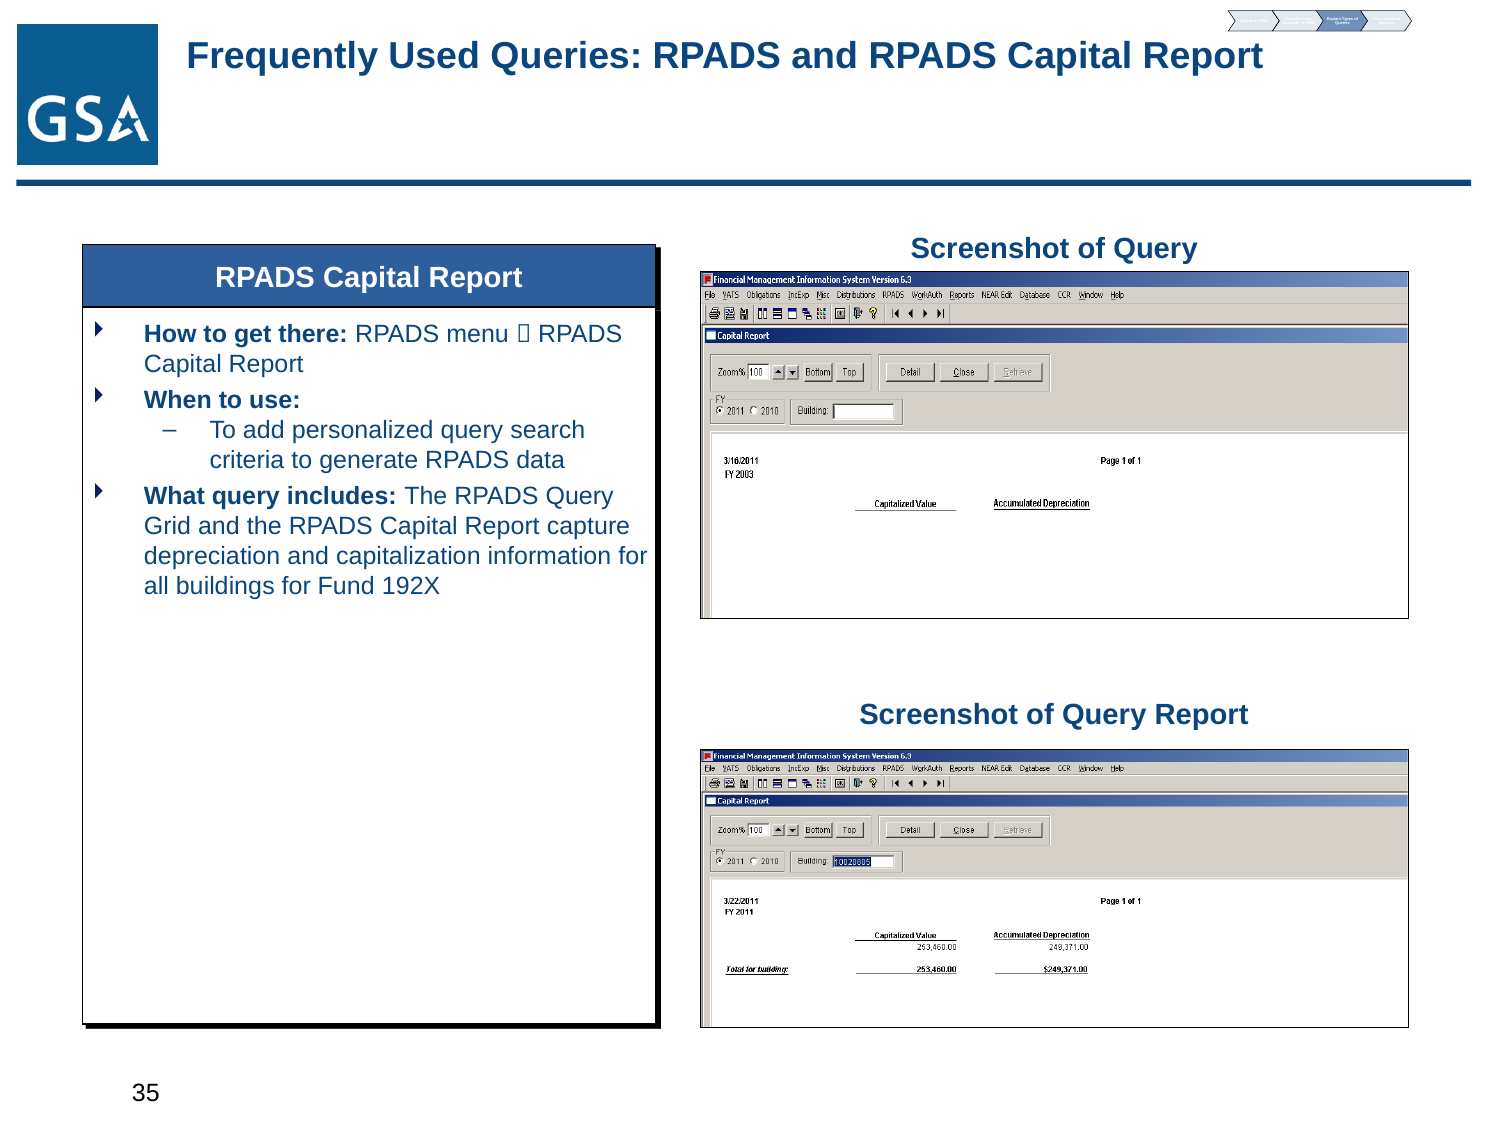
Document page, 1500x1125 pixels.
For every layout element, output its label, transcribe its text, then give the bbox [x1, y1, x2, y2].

picture [701, 749, 1408, 1028]
text_box Screenshot of Query [910, 229, 1199, 264]
text_box Screenshot of Query Report [859, 695, 1250, 731]
text_box How to get there: RPADS menu  RPADS Capital Report When to use: To add personalized query search criteria to generate RPADS data What query includes: The RPADS Query Grid and the RPADS Capital Report capture depreciation and capitalization information for all buildings for Fund 192X [82, 307, 656, 1024]
text_box Frequently Used Queries: RPADS and RPADS Capital Report [171, 23, 1480, 161]
text_box 35 [0, 1069, 292, 1125]
picture [701, 271, 1408, 618]
picture [17, 24, 158, 165]
text_box RPADS Capital Report [82, 244, 656, 307]
picture [1227, 10, 1413, 32]
